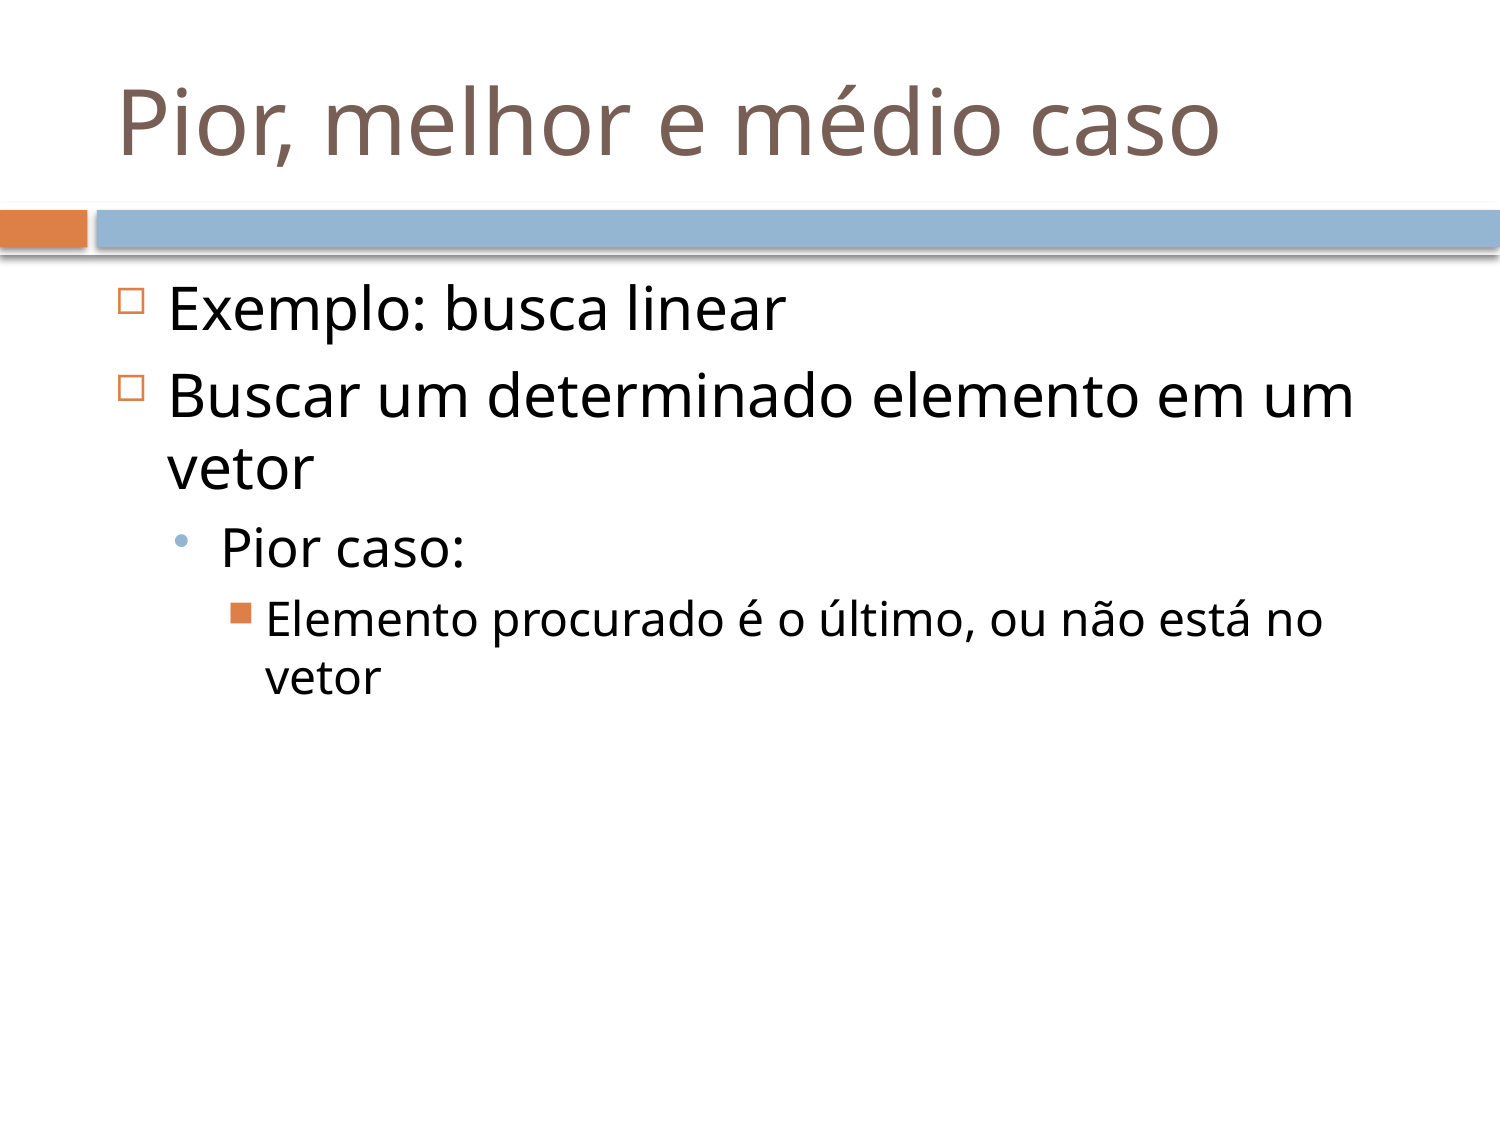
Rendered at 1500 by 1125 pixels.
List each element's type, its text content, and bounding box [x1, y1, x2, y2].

title Pior, melhor e médio caso [100, 37, 1438, 200]
